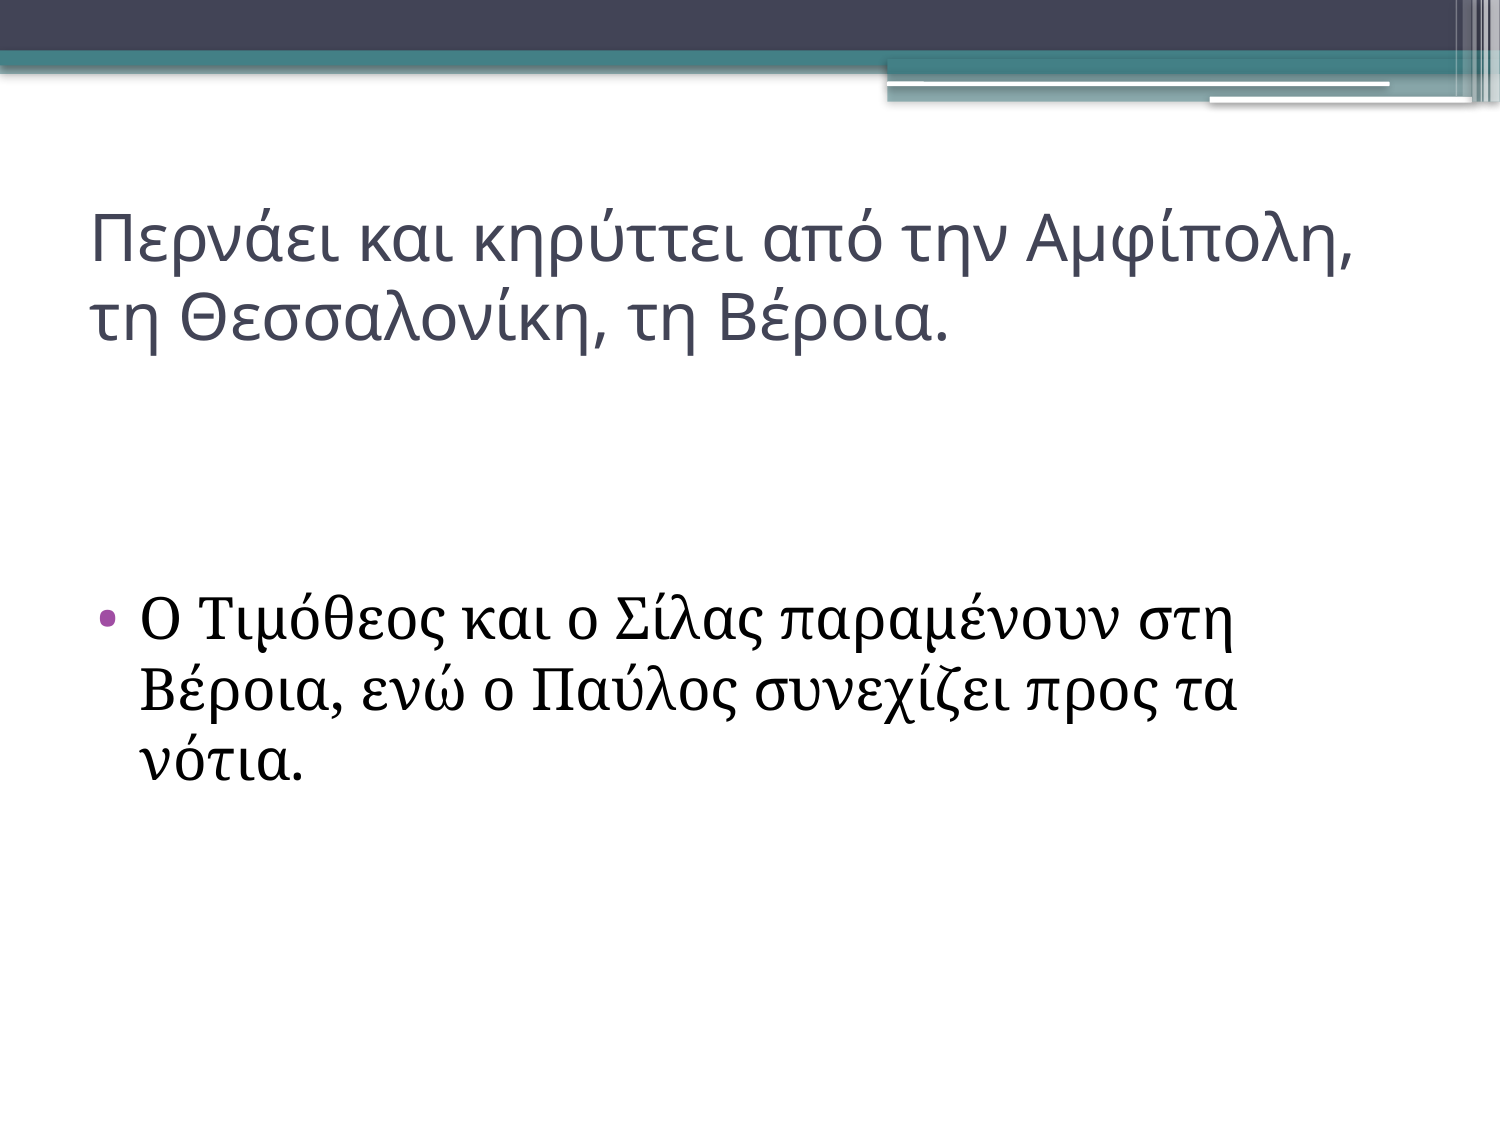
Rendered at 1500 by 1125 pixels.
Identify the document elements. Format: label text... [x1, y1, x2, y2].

list Ο Τιμόθεος και ο Σίλας παραμένουν στη Βέροια, ενώ ο Παύλος συνεχίζει προς τα νότια. [64, 574, 1415, 823]
title Περνάει και κηρύττει από την Αμφίπολη, τη Θεσσαλονίκη, τη Βέροια. [75, 187, 1425, 363]
